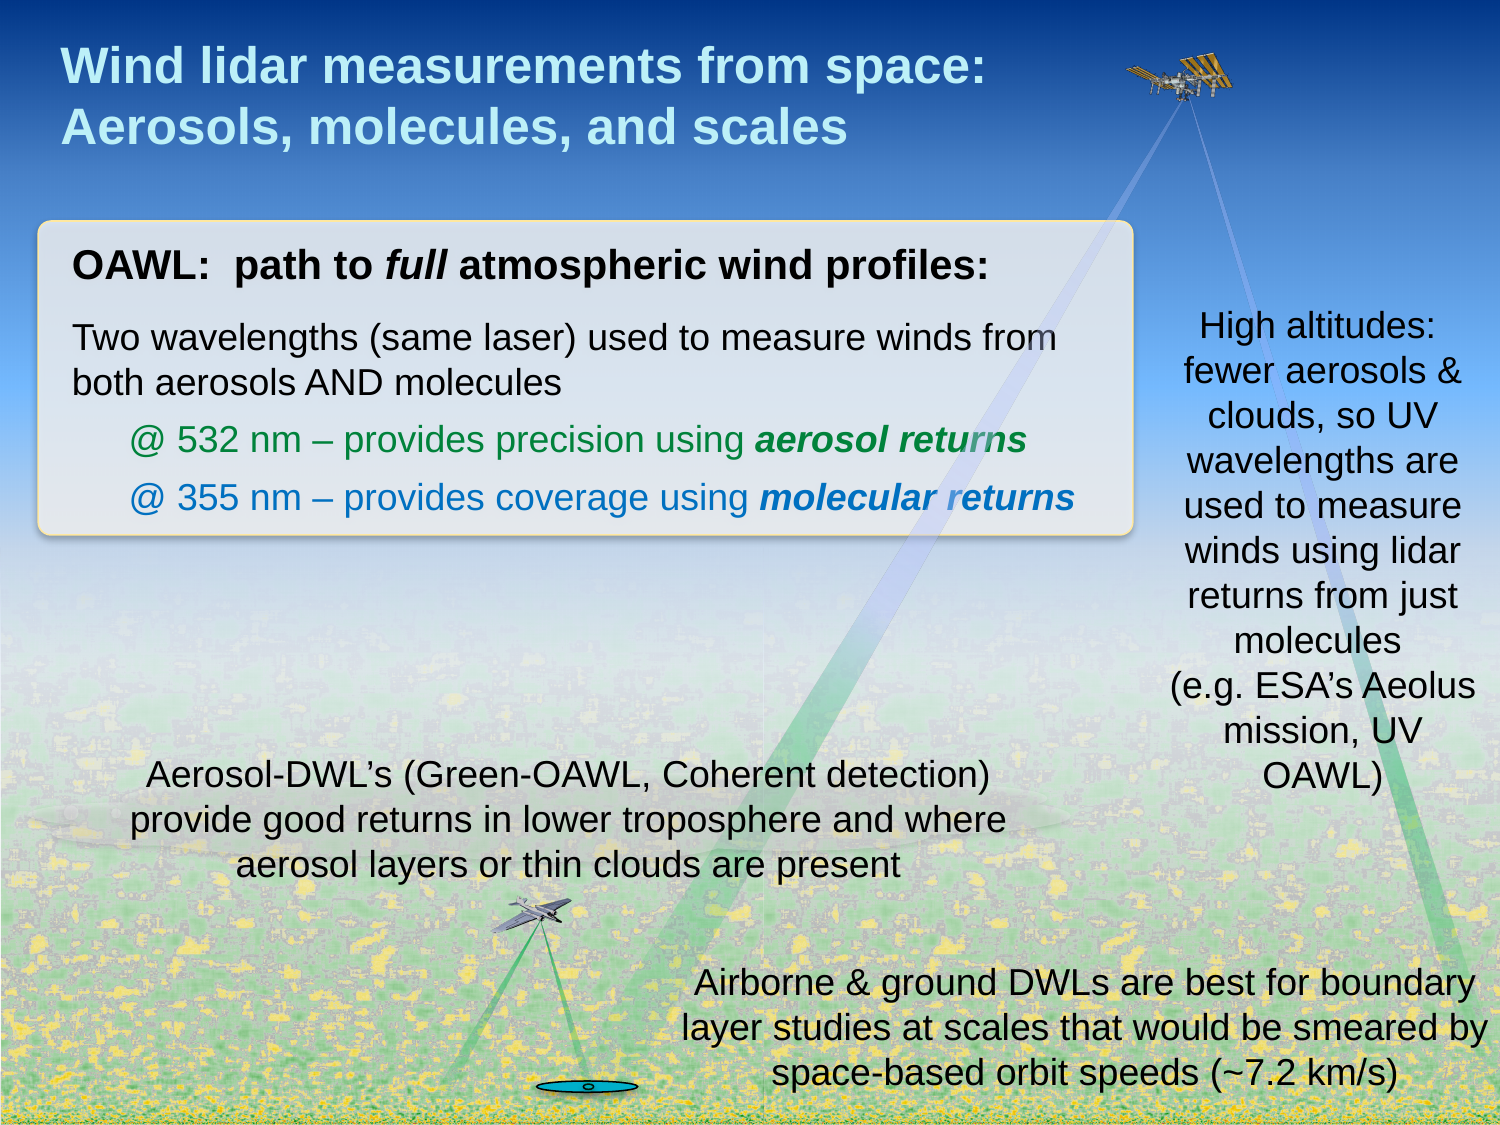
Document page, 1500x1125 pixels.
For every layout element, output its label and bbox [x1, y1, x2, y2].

text_box [28, 766, 1071, 868]
picture [0, 0, 1500, 1125]
